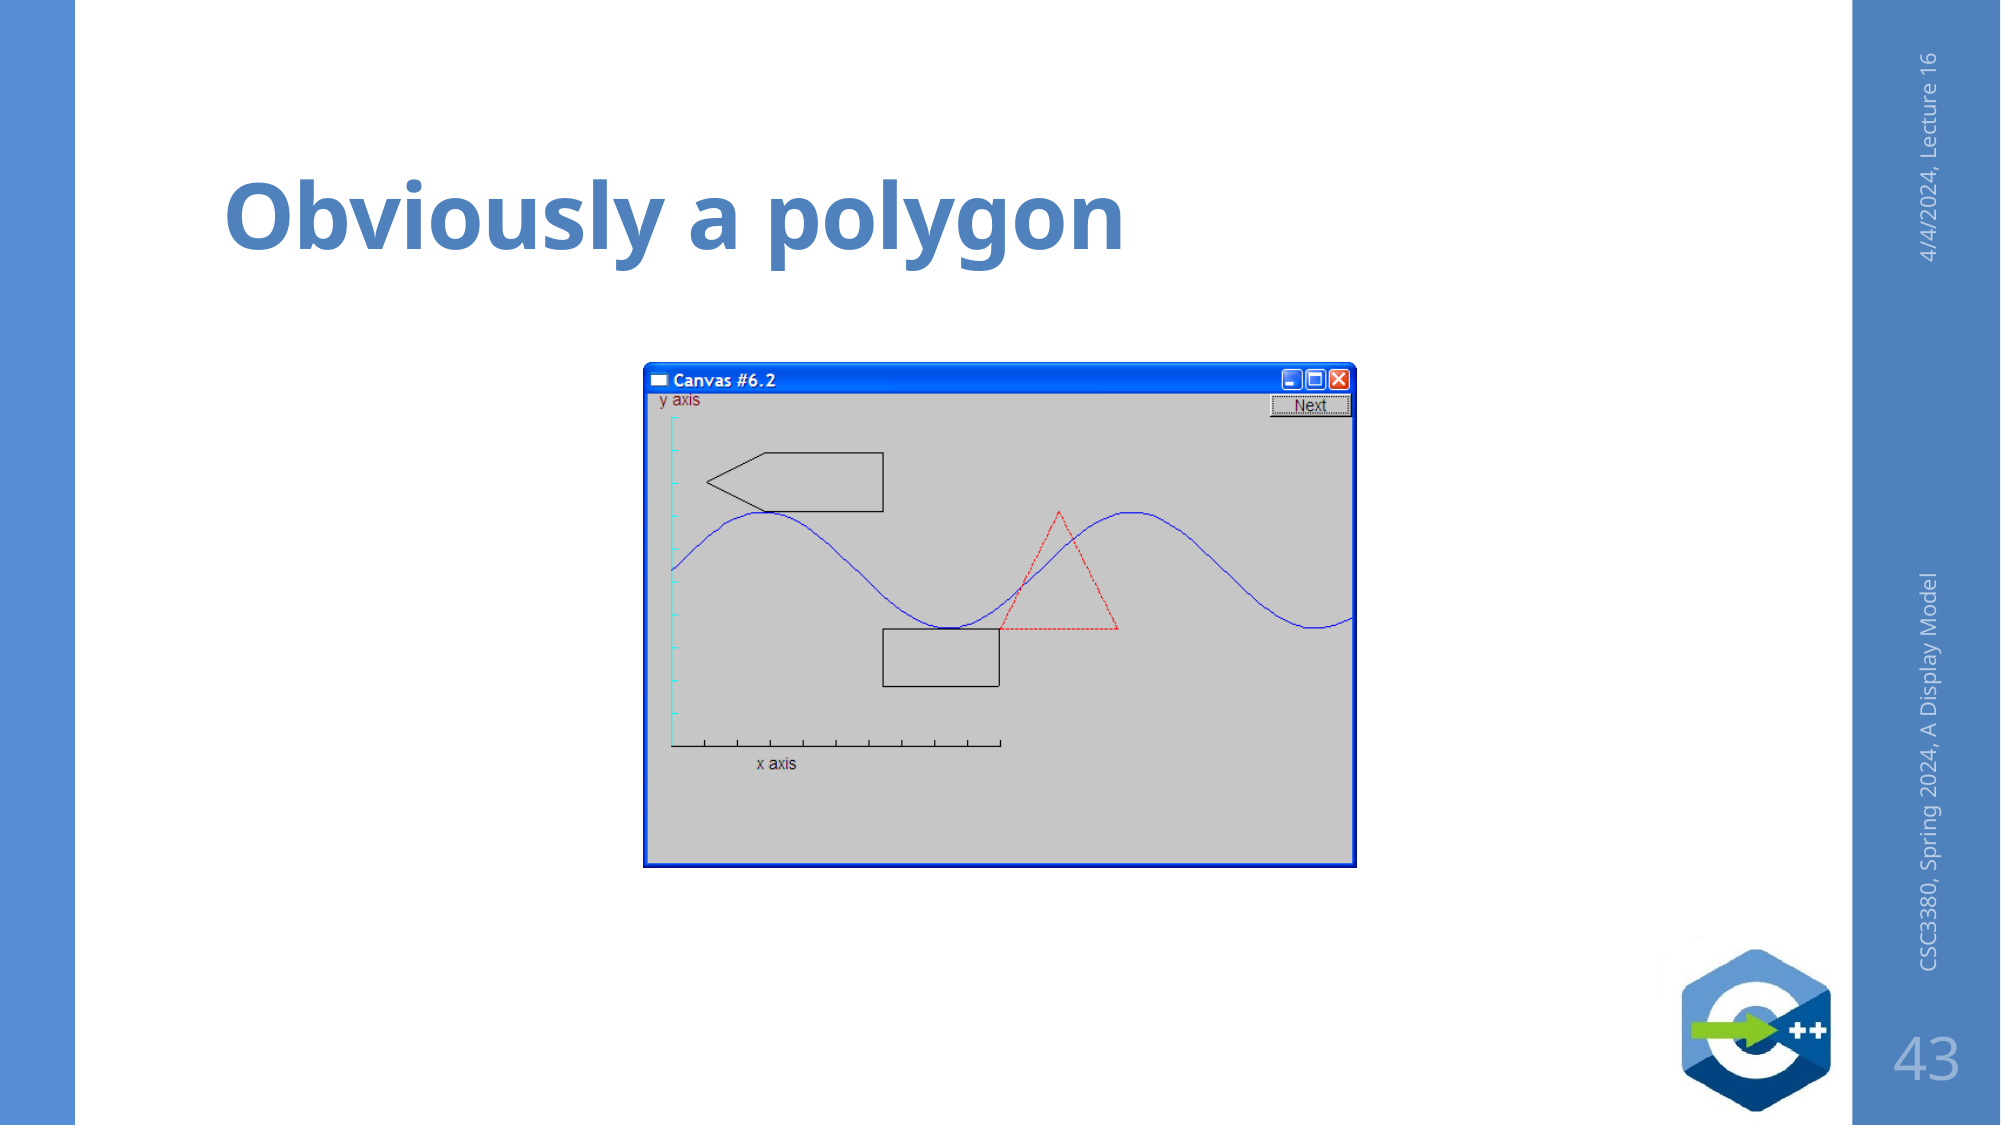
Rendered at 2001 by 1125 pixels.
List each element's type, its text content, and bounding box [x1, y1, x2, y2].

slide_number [1897, 37, 1958, 351]
slide_number 43 [1852, 1012, 2000, 1110]
picture [1661, 936, 1851, 1125]
footer CSC3380, Spring 2024, A Display Model [1897, 400, 1958, 988]
title Obviously a polygon [206, 48, 1797, 278]
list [643, 362, 1357, 868]
